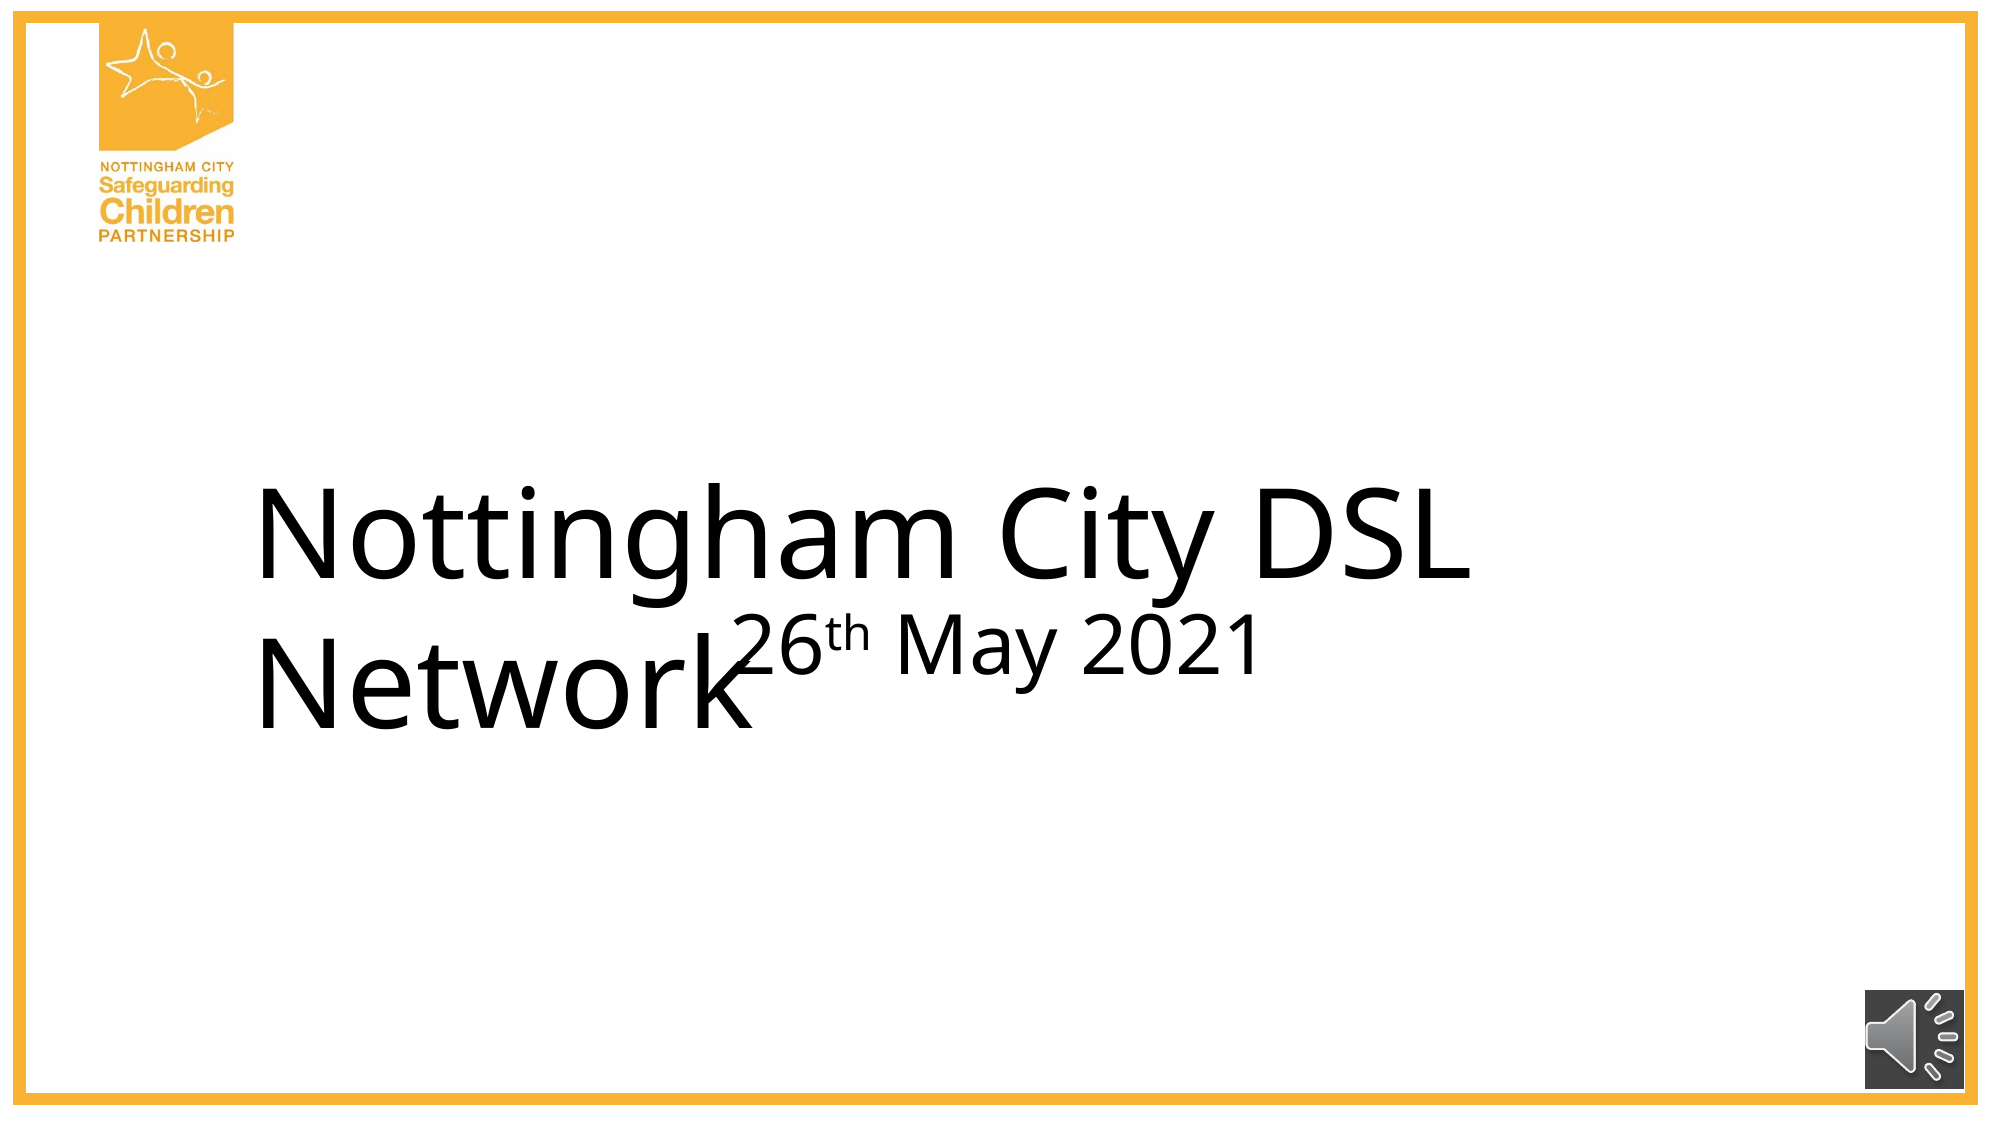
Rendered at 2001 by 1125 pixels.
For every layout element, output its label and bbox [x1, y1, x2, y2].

picture [99, 17, 234, 242]
picture [1864, 989, 1965, 1090]
text_box [18, 16, 1972, 1100]
